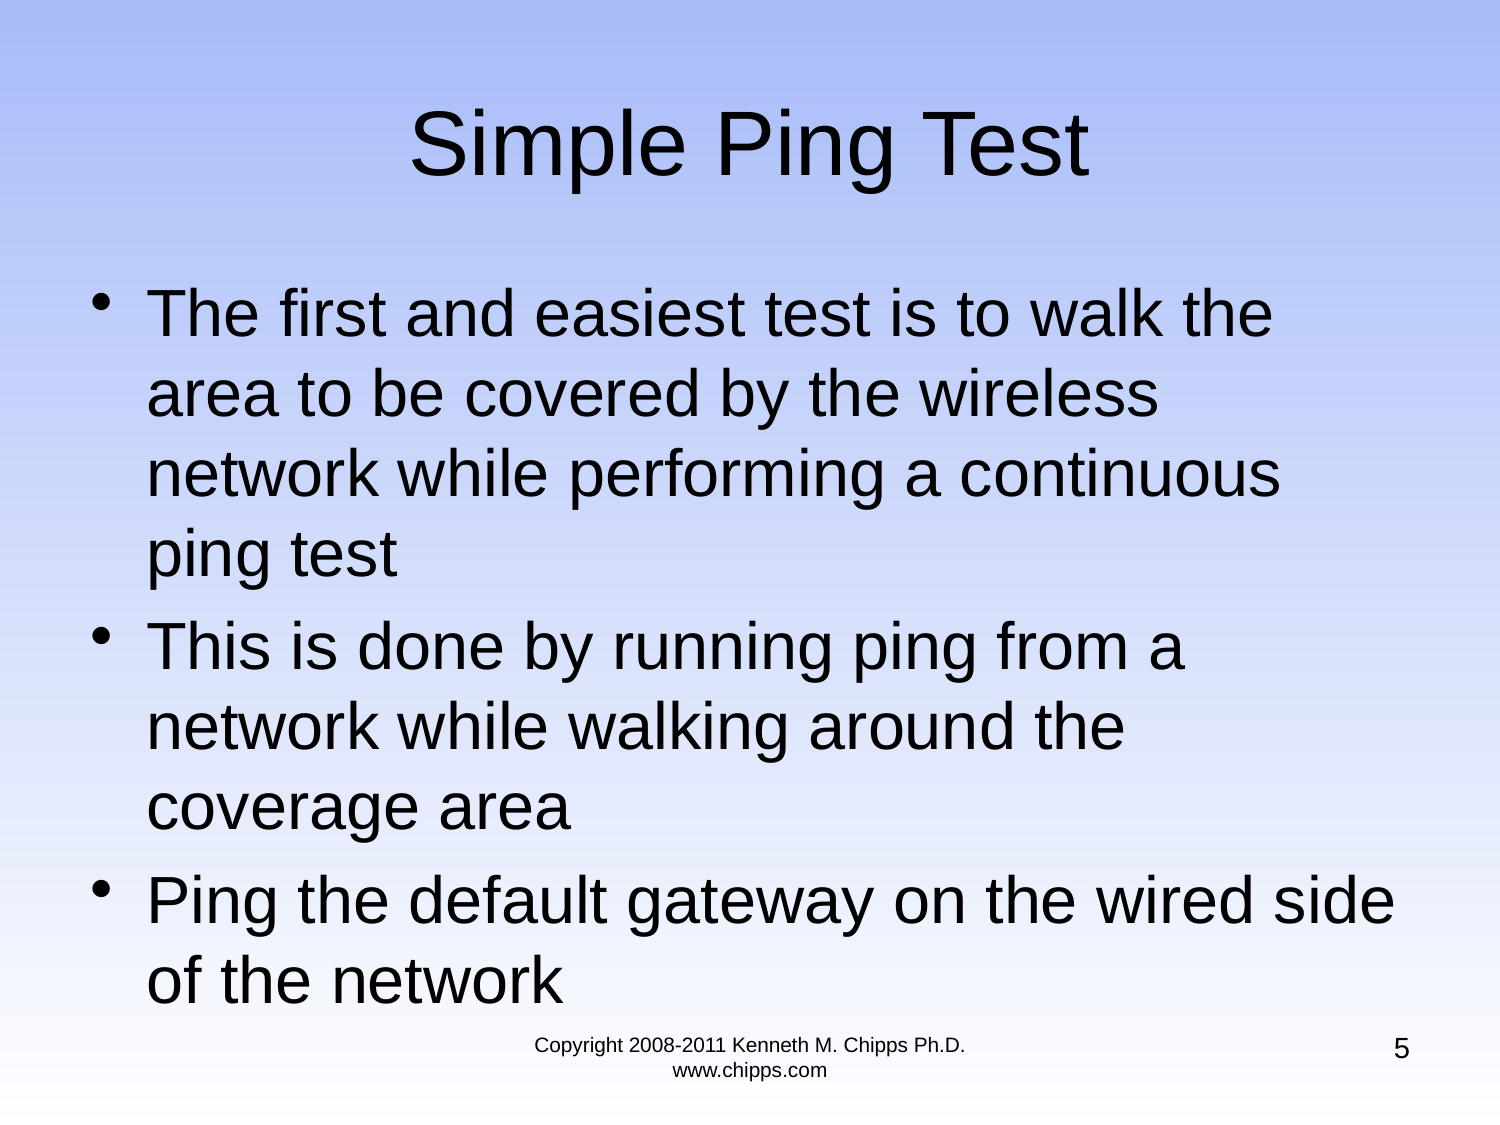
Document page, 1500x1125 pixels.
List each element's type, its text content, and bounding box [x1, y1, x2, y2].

footer Copyright 2008-2011 Kenneth M. Chipps Ph.D. www.chipps.com [449, 1024, 1051, 1103]
slide_number 5 [1074, 1021, 1426, 1101]
list The first and easiest test is to walk the area to be covered by the wireless network while performing a continuous ping test This is done by running ping from a network while walking around the coverage area Ping the default gateway on the wired side of the network [75, 262, 1425, 1005]
title Simple Ping Test [75, 45, 1425, 233]
